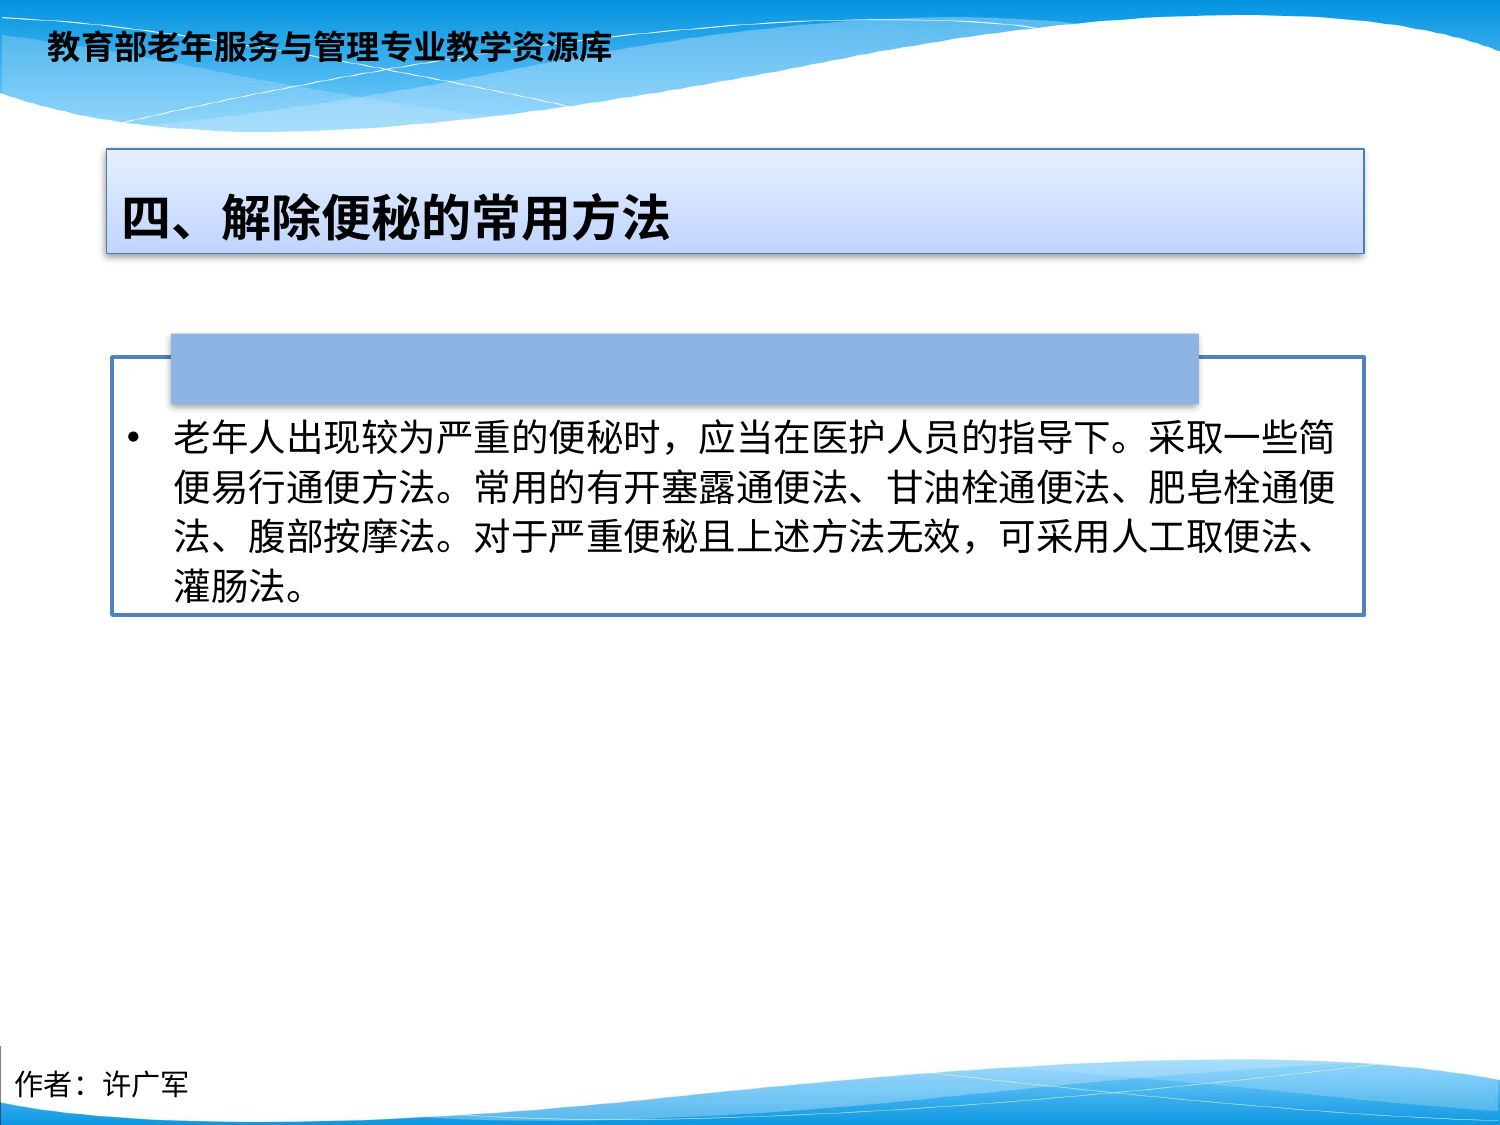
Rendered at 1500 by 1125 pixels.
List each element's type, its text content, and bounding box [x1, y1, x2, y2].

text_box 四、解除便秘的常用方法 [106, 148, 1365, 254]
text_box [170, 333, 1200, 405]
picture [0, 1046, 1500, 1125]
picture [0, 5, 1500, 155]
text_box 老年人出现较为严重的便秘时，应当在医护人员的指导下。采取一些简便易行通便方法。常用的有开塞露通便法、甘油栓通便法、肥皂栓通便法、腹部按摩法。对于严重便秘且上述方法无效，可采用人工取便法、灌肠法。 [110, 355, 1366, 617]
